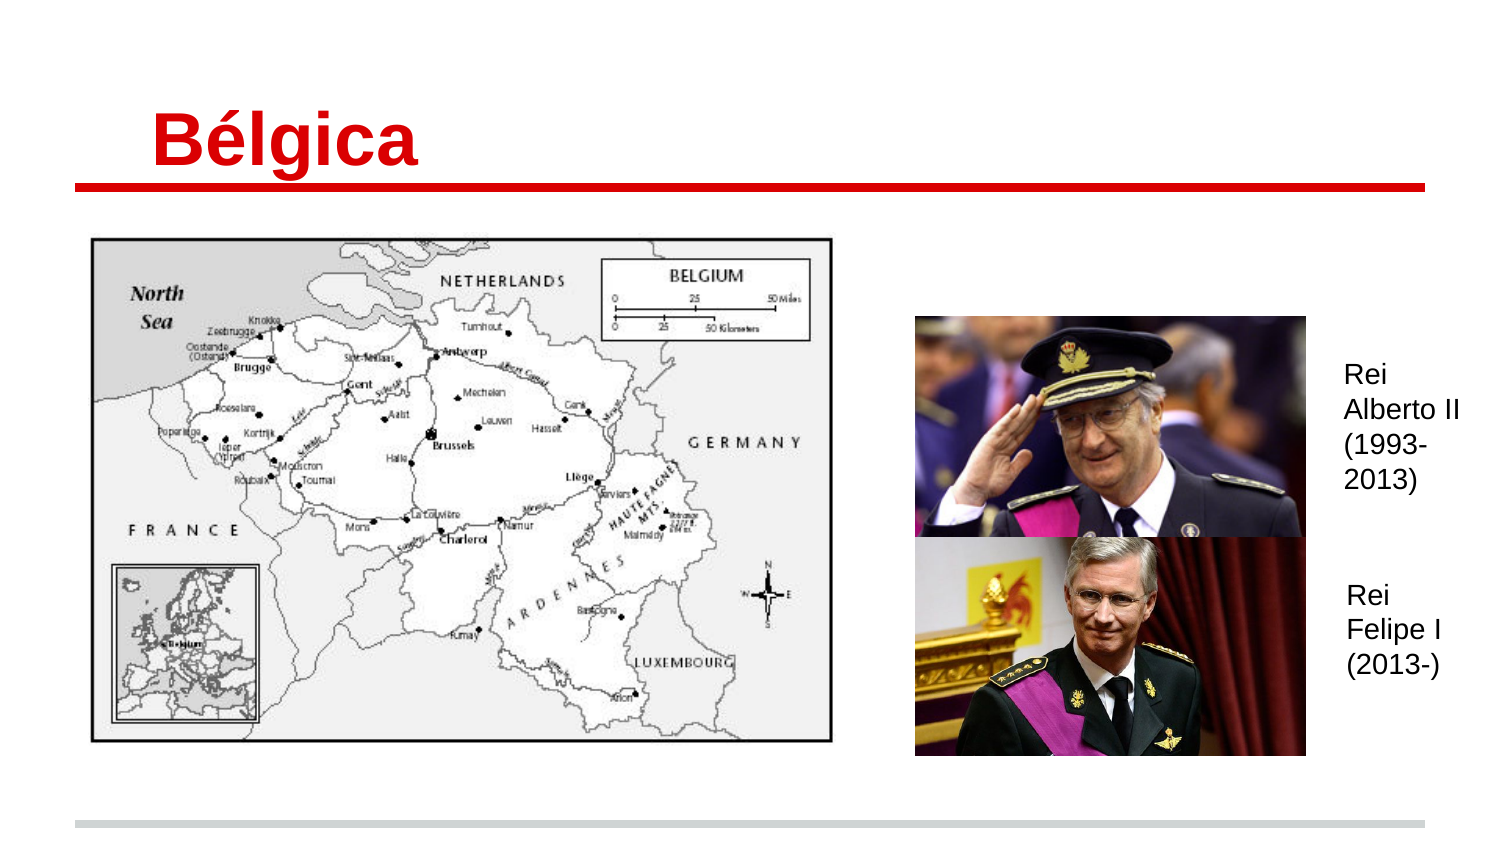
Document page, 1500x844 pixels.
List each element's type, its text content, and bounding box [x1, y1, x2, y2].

picture [88, 232, 836, 749]
text_box Bélgica [136, 83, 434, 189]
text_box Rei Alberto II (1993-2013) [1328, 348, 1489, 503]
text_box Rei Felipe I (2013-) [1331, 568, 1491, 688]
picture [915, 316, 1306, 757]
